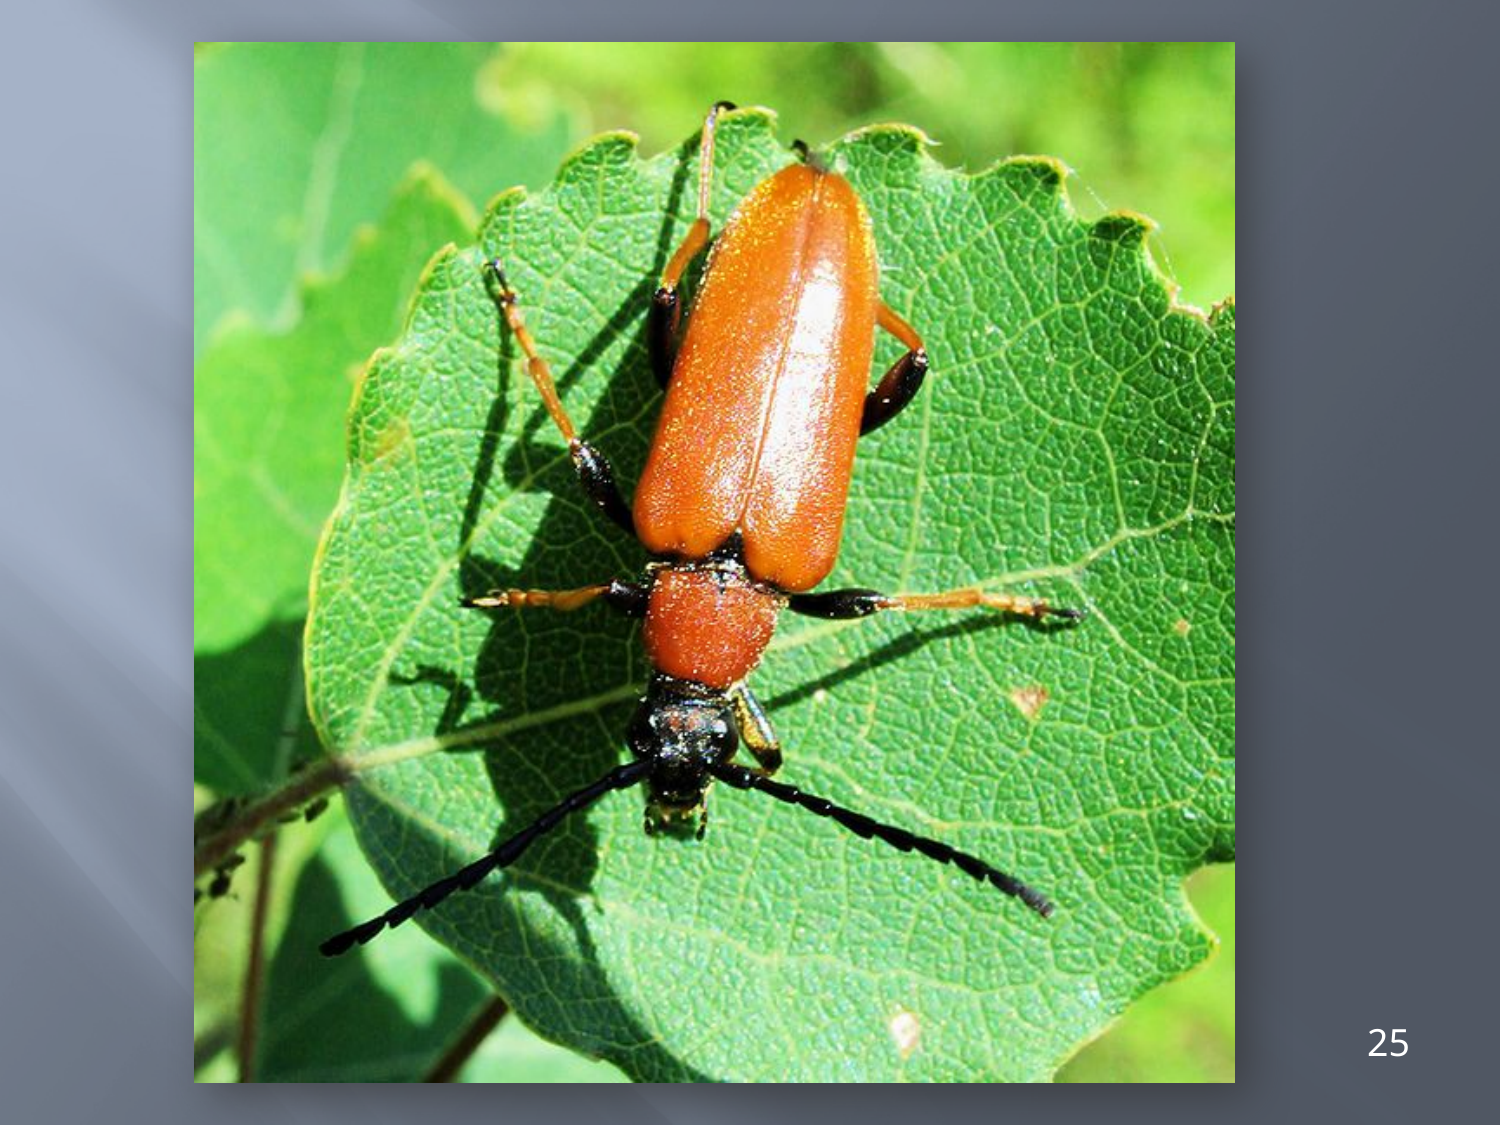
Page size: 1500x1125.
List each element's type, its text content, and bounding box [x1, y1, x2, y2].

picture [194, 42, 1235, 1083]
text_box 25 [1352, 1011, 1435, 1072]
